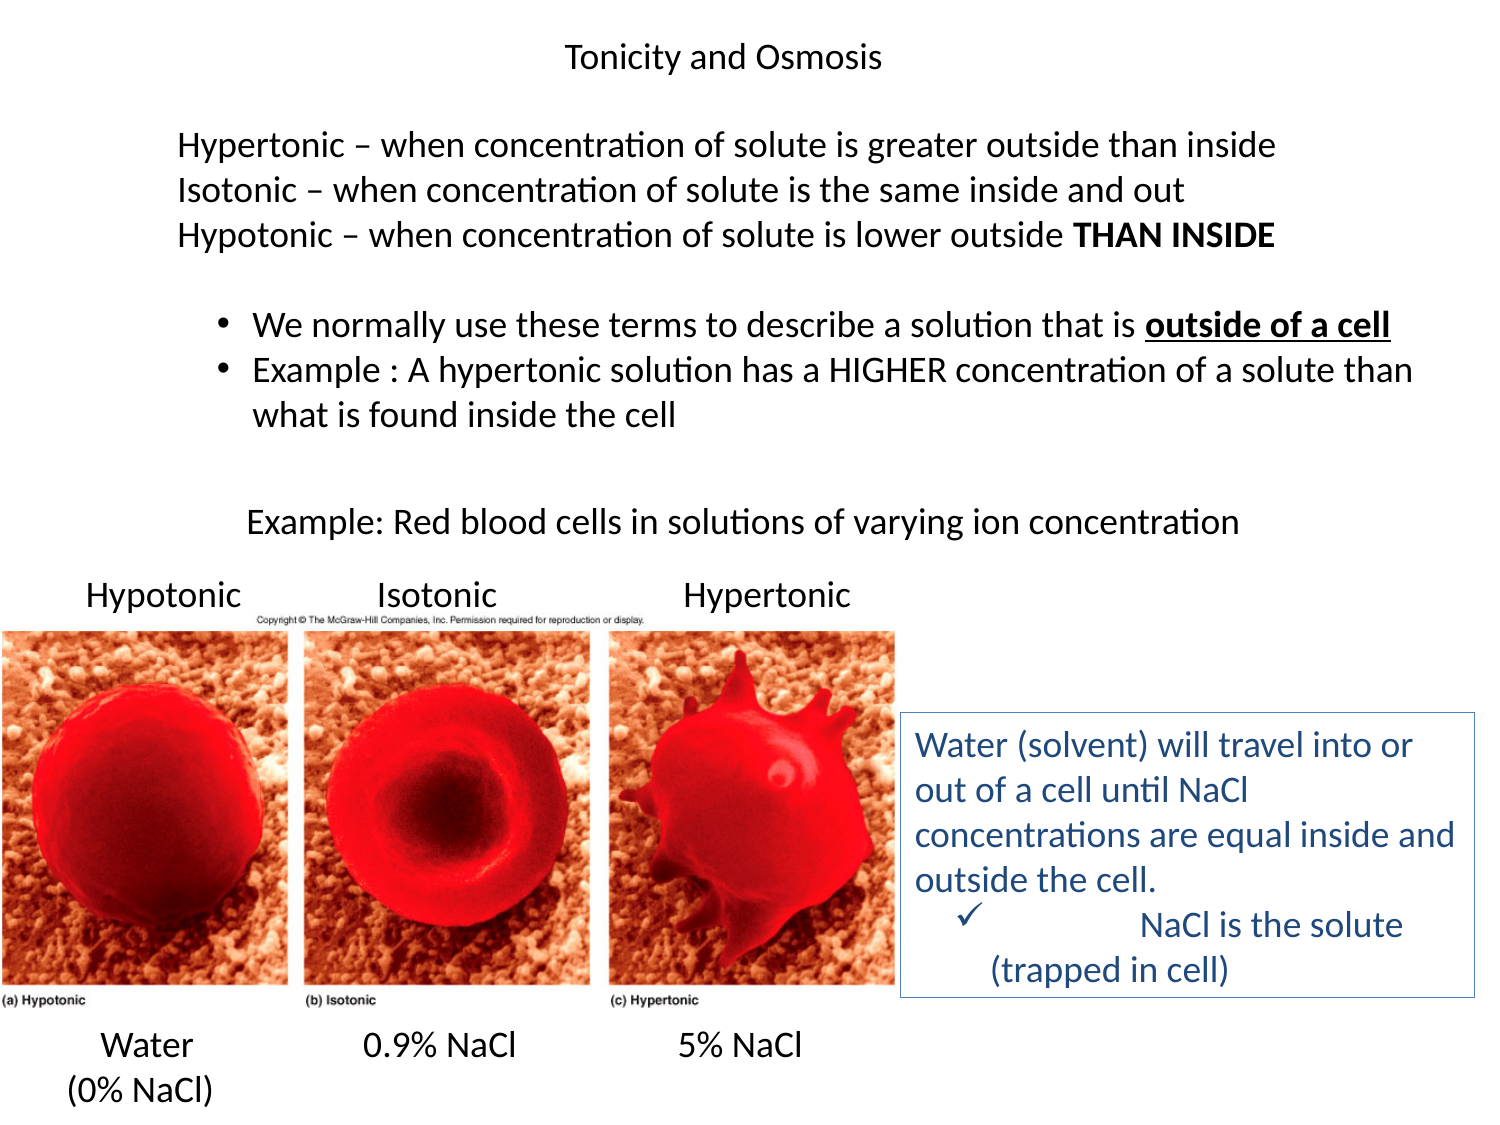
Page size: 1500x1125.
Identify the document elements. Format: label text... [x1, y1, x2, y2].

text_box Hypertonic – when concentration of solute is greater outside than inside Isotonic – when concentration of solute is the same inside and out Hypotonic – when concentration of solute is lower outside THAN INSIDE We normally use these terms to describe a solution that is outside of a cell Example : A hypertonic solution has a HIGHER concentration of a solute than what is found inside the cell [162, 112, 1500, 443]
text_box Tonicity and Osmosis [549, 24, 899, 85]
text_box Water 0.9% NaCl 5% NaCl (0% NaCl) [51, 1018, 819, 1118]
text_box Hypotonic Isotonic Hypertonic [71, 562, 868, 610]
picture [0, 612, 897, 1010]
text_box Water (solvent) will travel into or out of a cell until NaCl concentrations are equal inside and outside the cell. NaCl is the solute (trapped in cell) [901, 712, 1475, 998]
text_box Example: Red blood cells in solutions of varying ion concentration [231, 489, 1257, 550]
